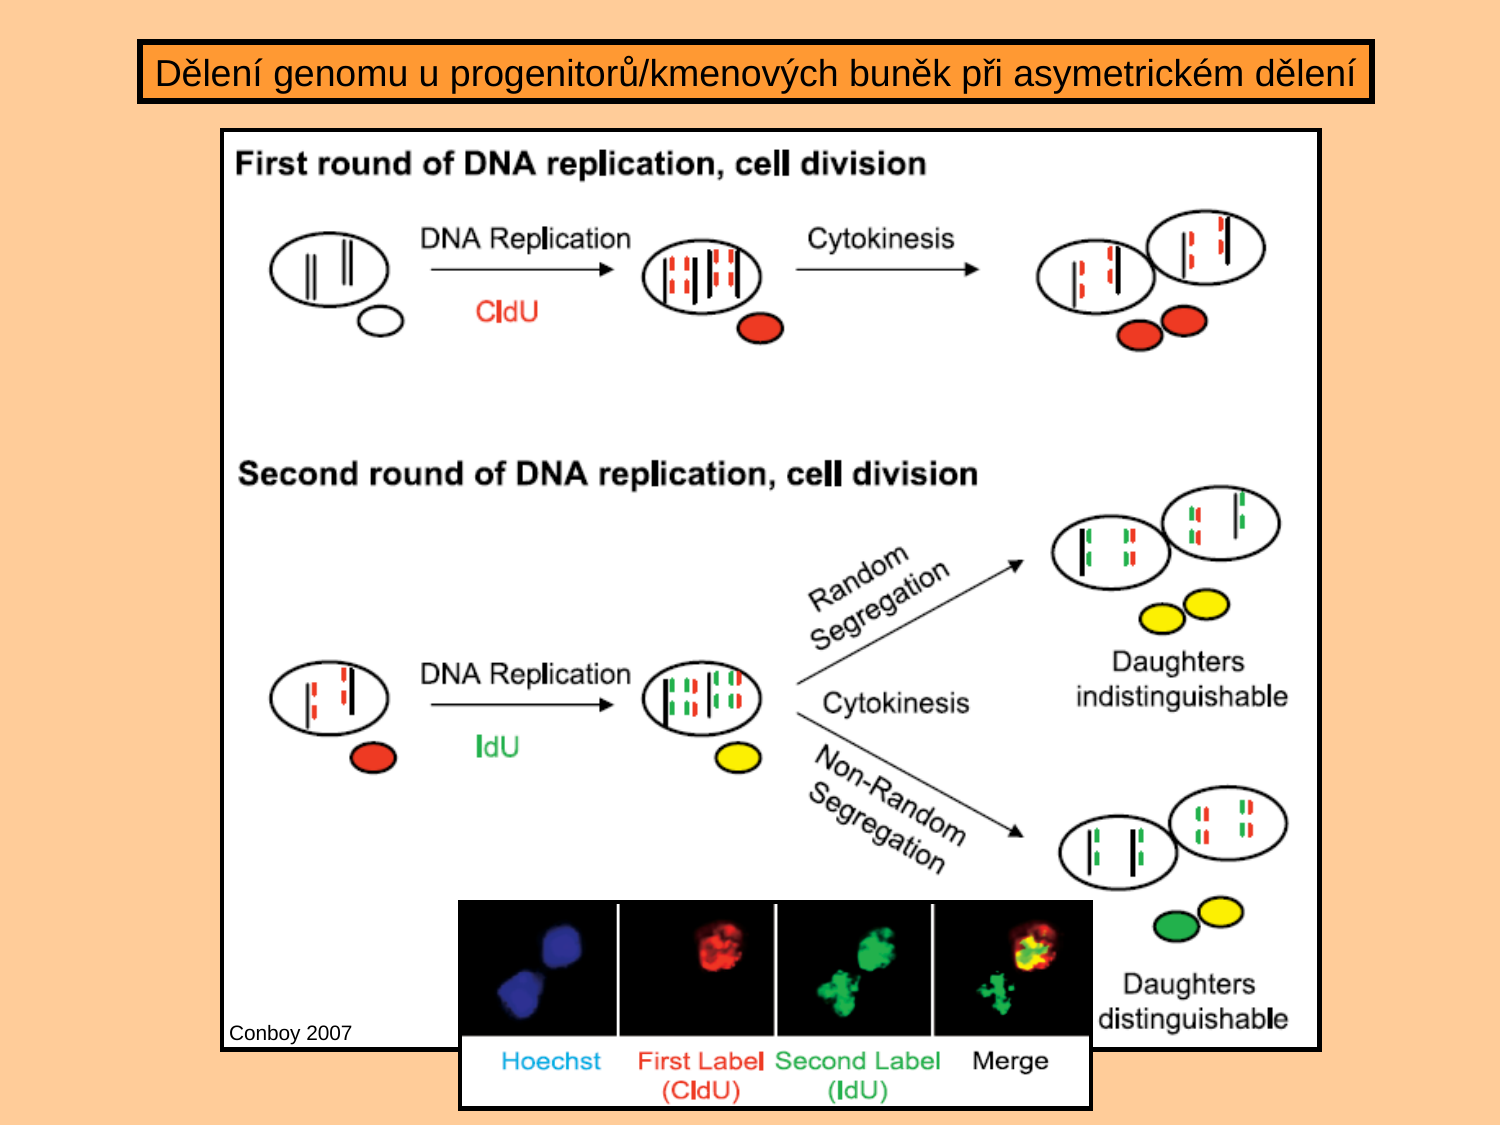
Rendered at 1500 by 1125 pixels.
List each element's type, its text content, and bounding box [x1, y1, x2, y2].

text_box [461, 904, 1089, 1107]
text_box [224, 132, 1318, 1048]
text_box Dělení genomu u progenitorů/kmenových buněk při asymetrickém dělení [140, 41, 1372, 102]
text_box Conboy 2007 [214, 1012, 221, 1052]
